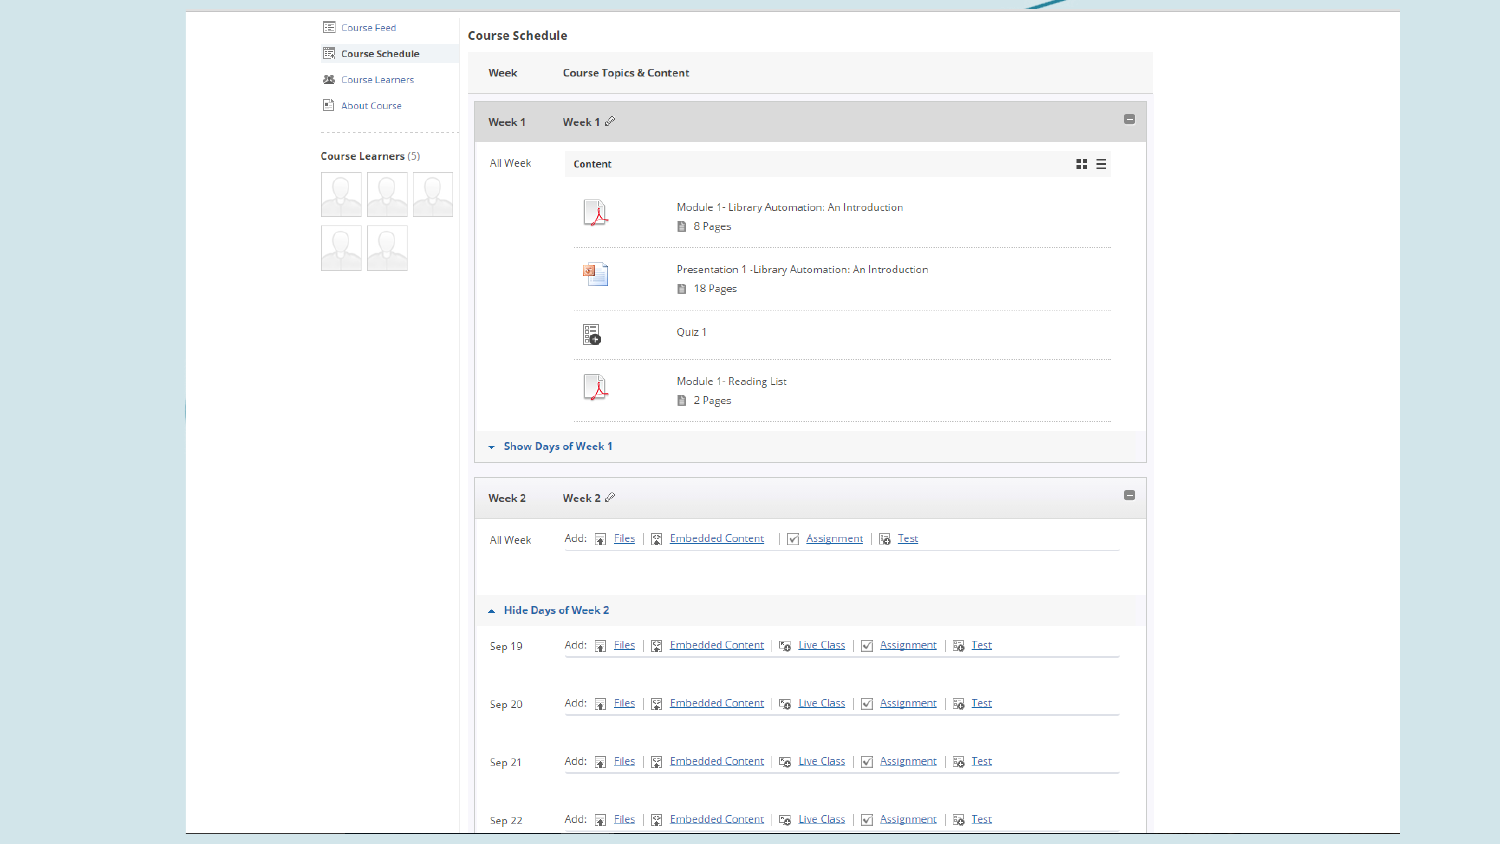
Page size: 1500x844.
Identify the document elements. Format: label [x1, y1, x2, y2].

picture [185, 8, 1401, 834]
